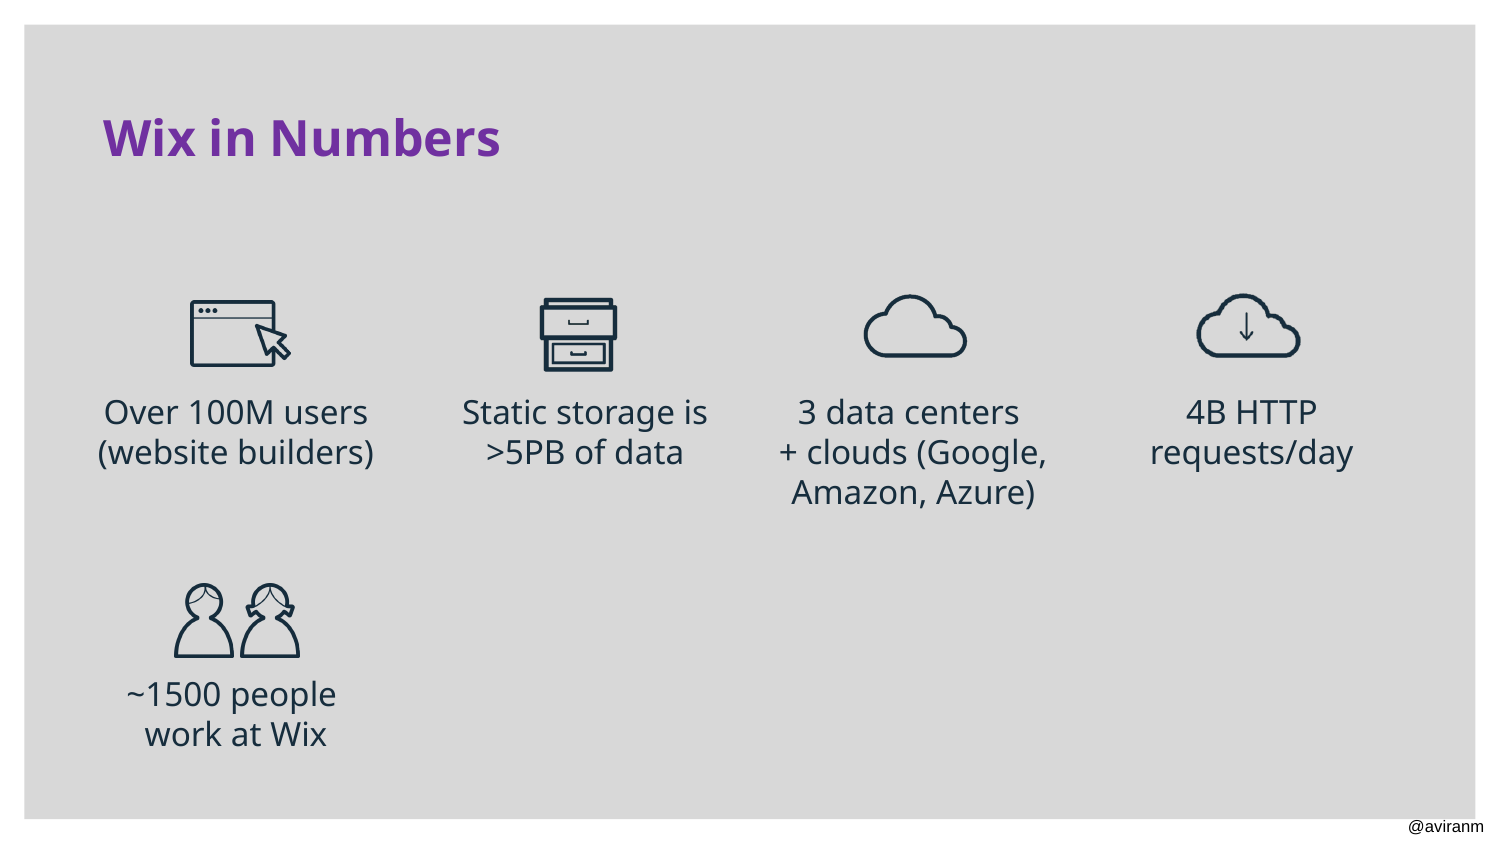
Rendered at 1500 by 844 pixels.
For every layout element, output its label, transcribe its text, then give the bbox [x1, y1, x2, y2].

picture [174, 583, 234, 659]
text_box 4B HTTP requests/day [1084, 376, 1420, 495]
picture [517, 273, 632, 383]
picture [1187, 269, 1306, 383]
text_box Over 100M users (website builders) [68, 376, 404, 495]
text_box ~1500 people work at Wix [68, 658, 404, 777]
text_box Static storage is >5PB of data [417, 376, 745, 495]
picture [854, 269, 973, 383]
picture [240, 583, 301, 659]
text_box Wix in Numbers [88, 91, 1223, 233]
text_box 3 data centers + clouds (Google, Amazon, Azure) [745, 376, 1082, 495]
picture [190, 300, 292, 368]
